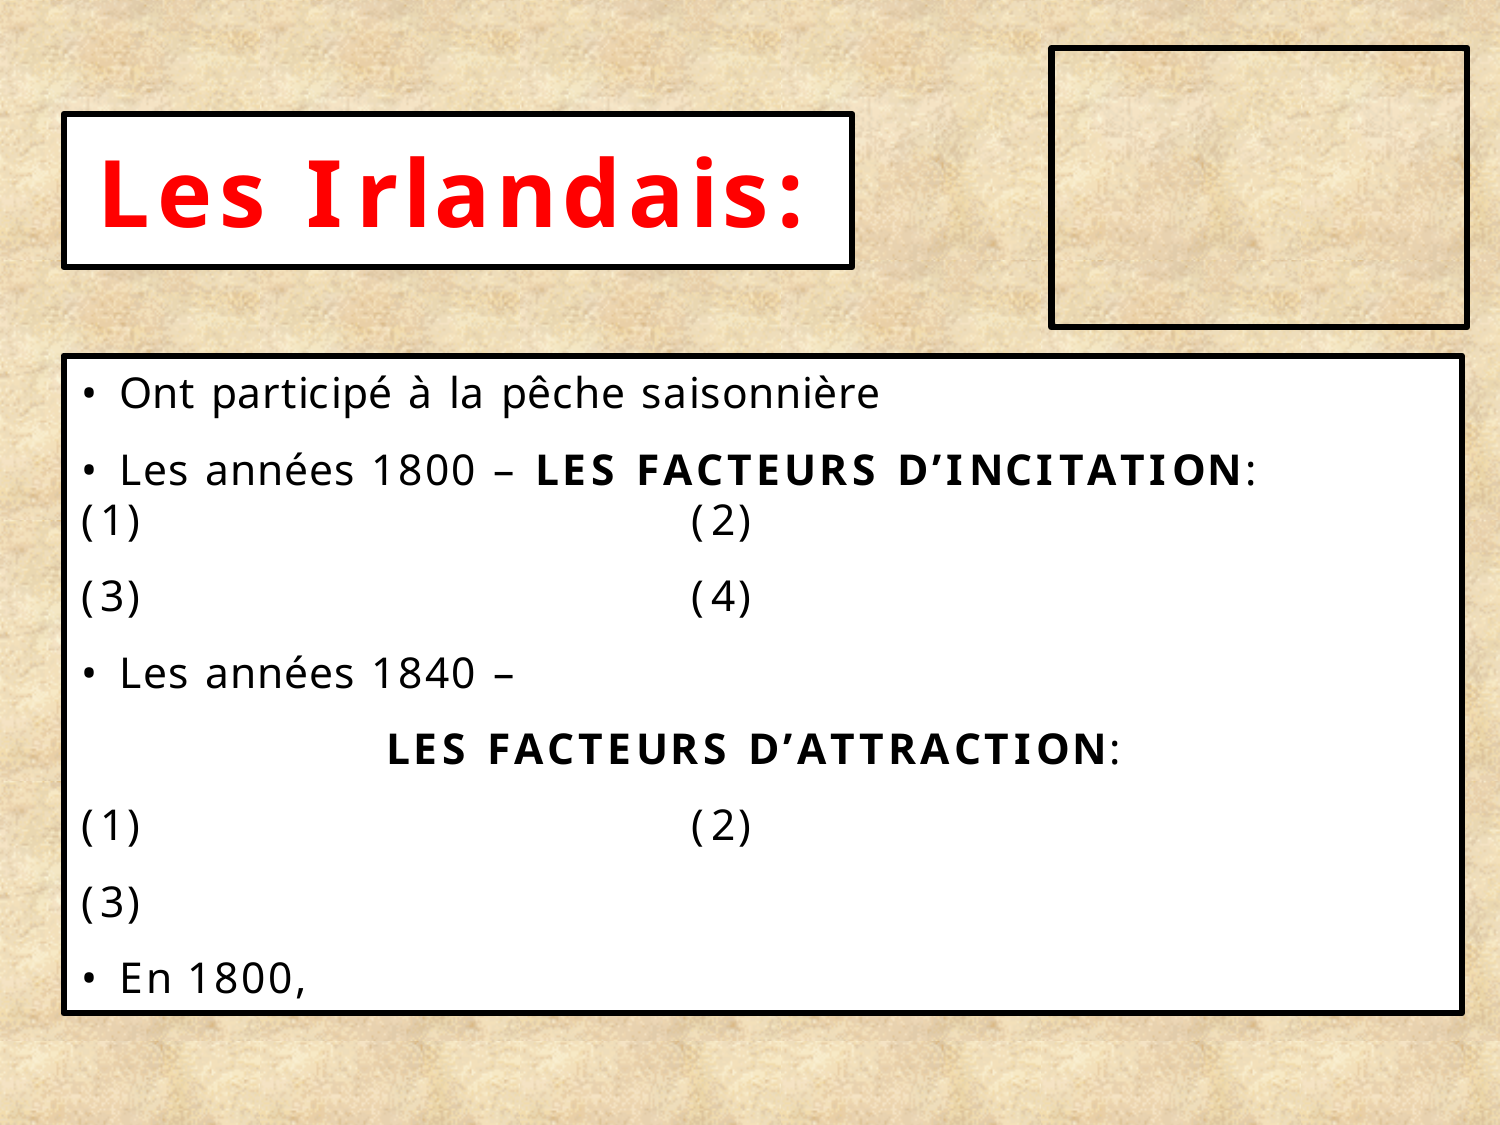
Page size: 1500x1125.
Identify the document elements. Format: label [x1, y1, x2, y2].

text_box [0, 0, 1500, 1125]
